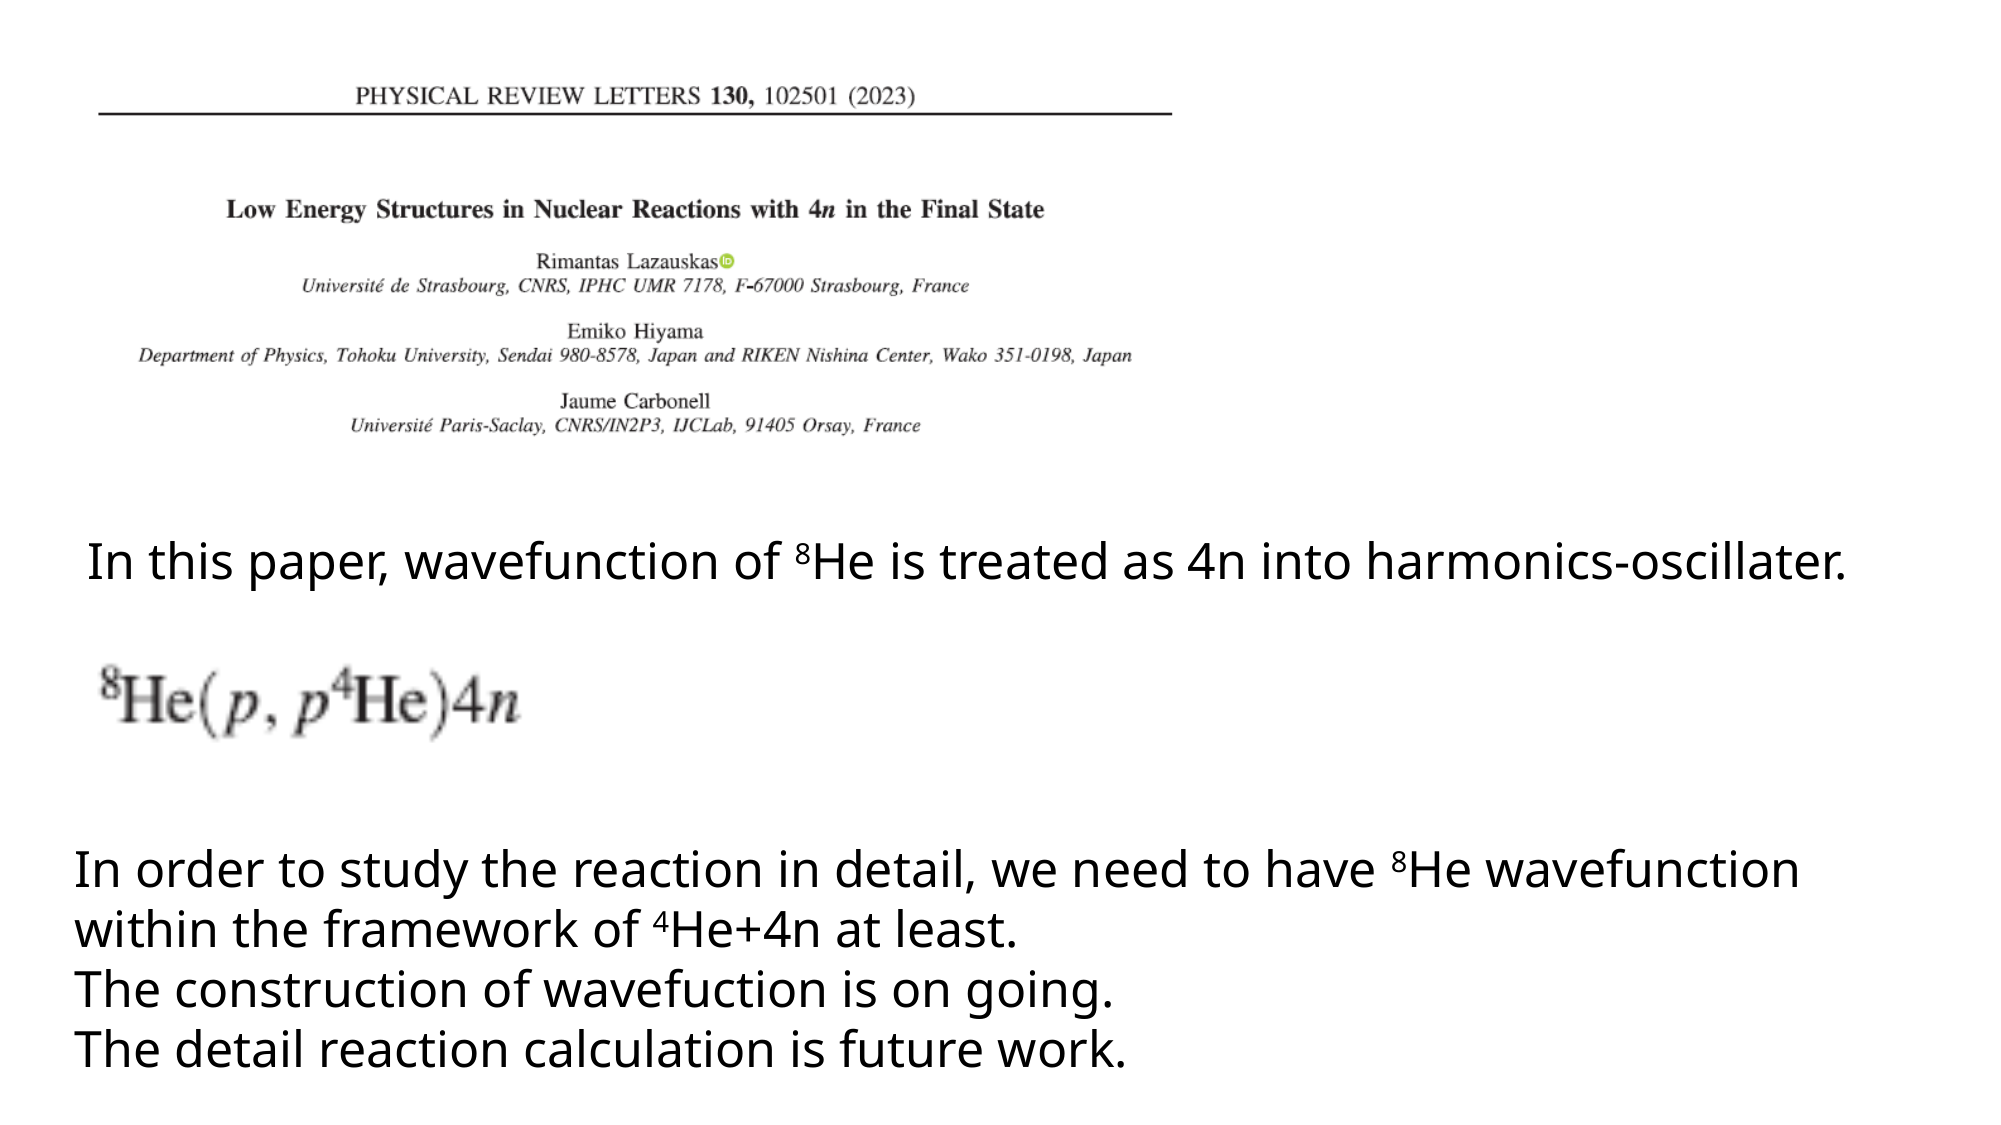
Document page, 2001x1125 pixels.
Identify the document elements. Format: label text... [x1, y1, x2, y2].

text_box In this paper, wavefunction of 8He is treated as 4n into harmonics-oscillater. [72, 521, 1864, 657]
text_box In order to study the reaction in detail, we need to have 8He wavefunction within the framework of 4He+4n at least. The construction of wavefuction is on going. The detail reaction calculation is future work. [60, 829, 1817, 1125]
picture [67, 32, 1199, 438]
picture [81, 654, 538, 744]
